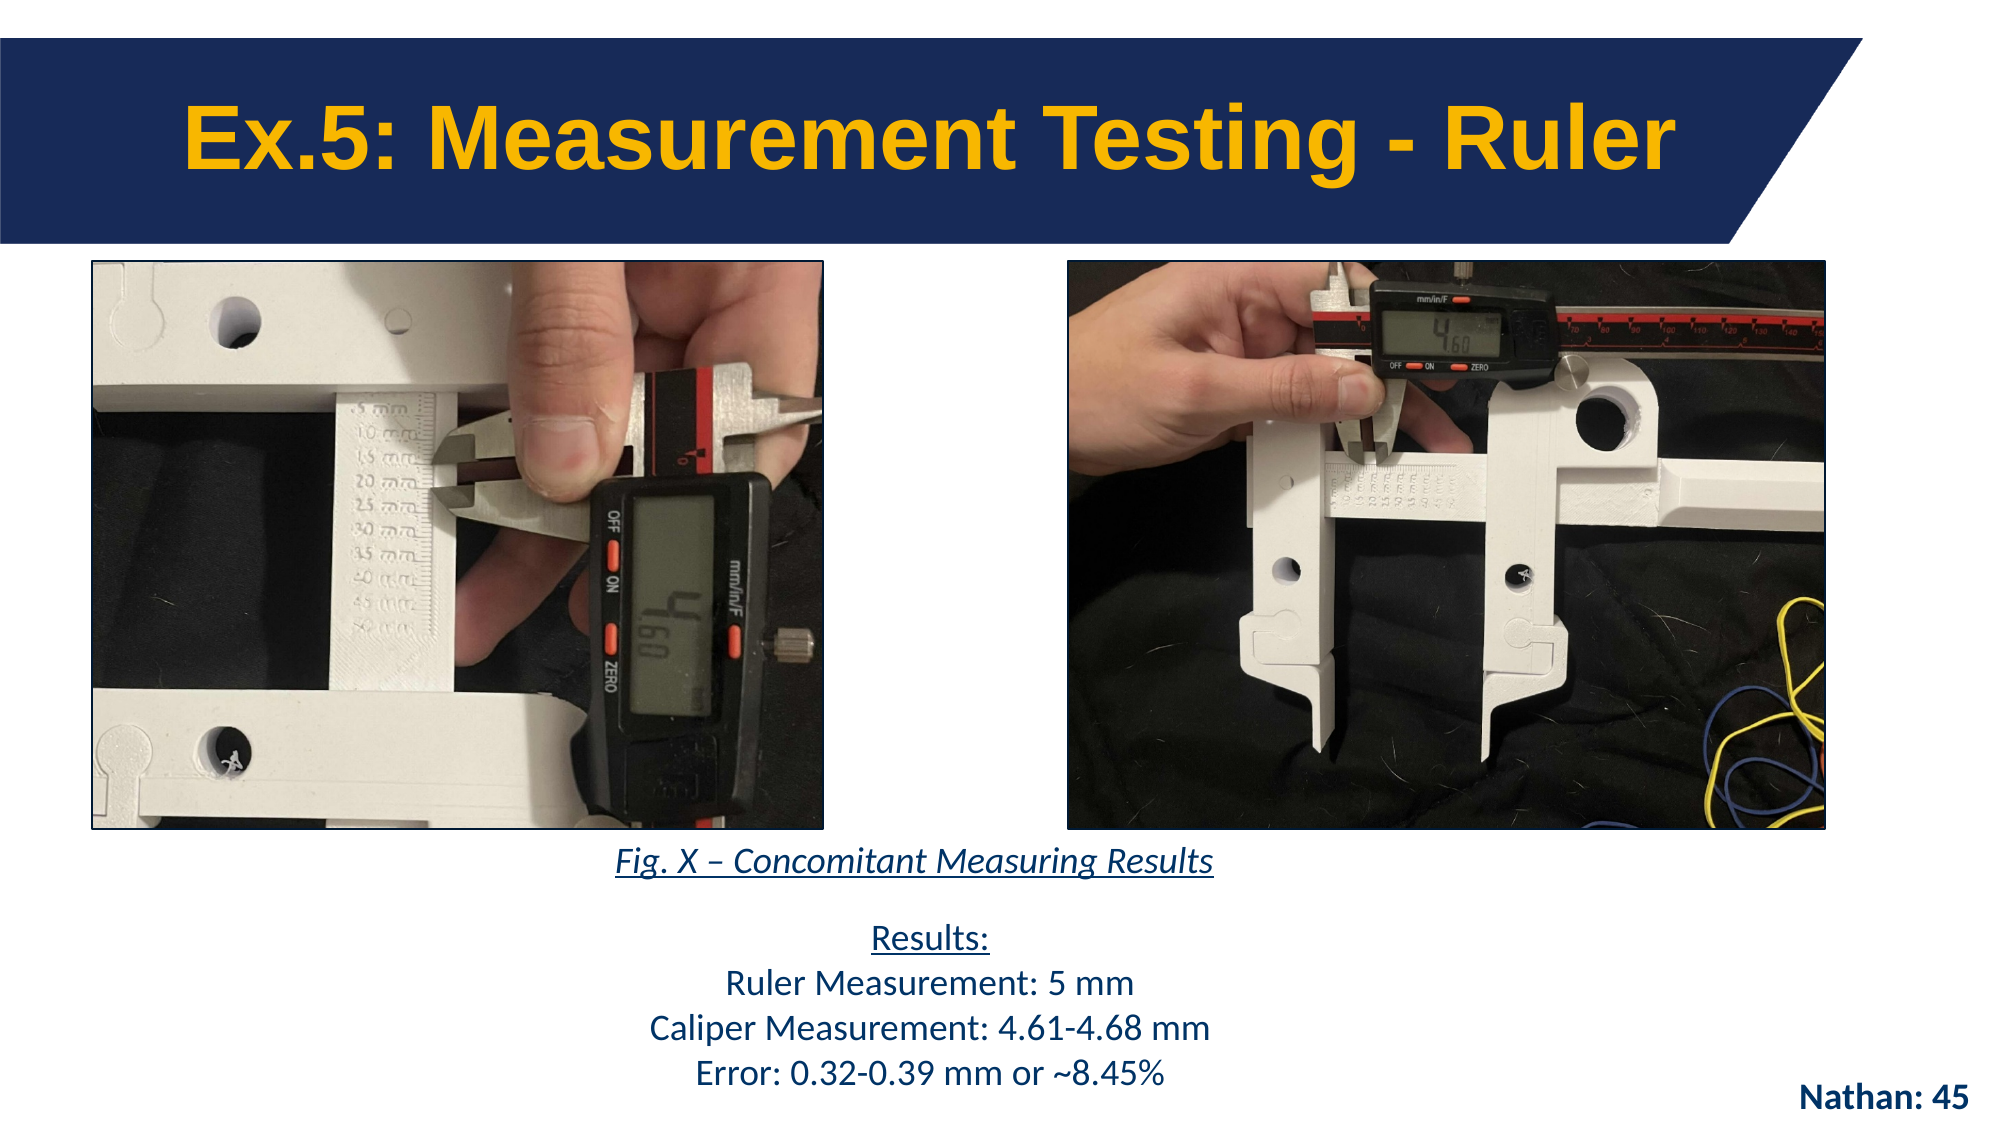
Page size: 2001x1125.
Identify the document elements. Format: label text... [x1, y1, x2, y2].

text_box Fig. X – Concomitant Measuring Results [600, 828, 1162, 889]
picture [0, 38, 1863, 923]
text_box Nathan: 45 [1784, 1064, 2000, 1125]
picture [92, 261, 823, 829]
text_box Results: Ruler Measurement: 5 mm Caliper Measurement: 4.61-4.68 mm Error: 0.32-0.39 mm or ~8.45% [629, 912, 1232, 1093]
title Ex.5: Measurement Testing - Ruler [137, 59, 1724, 221]
